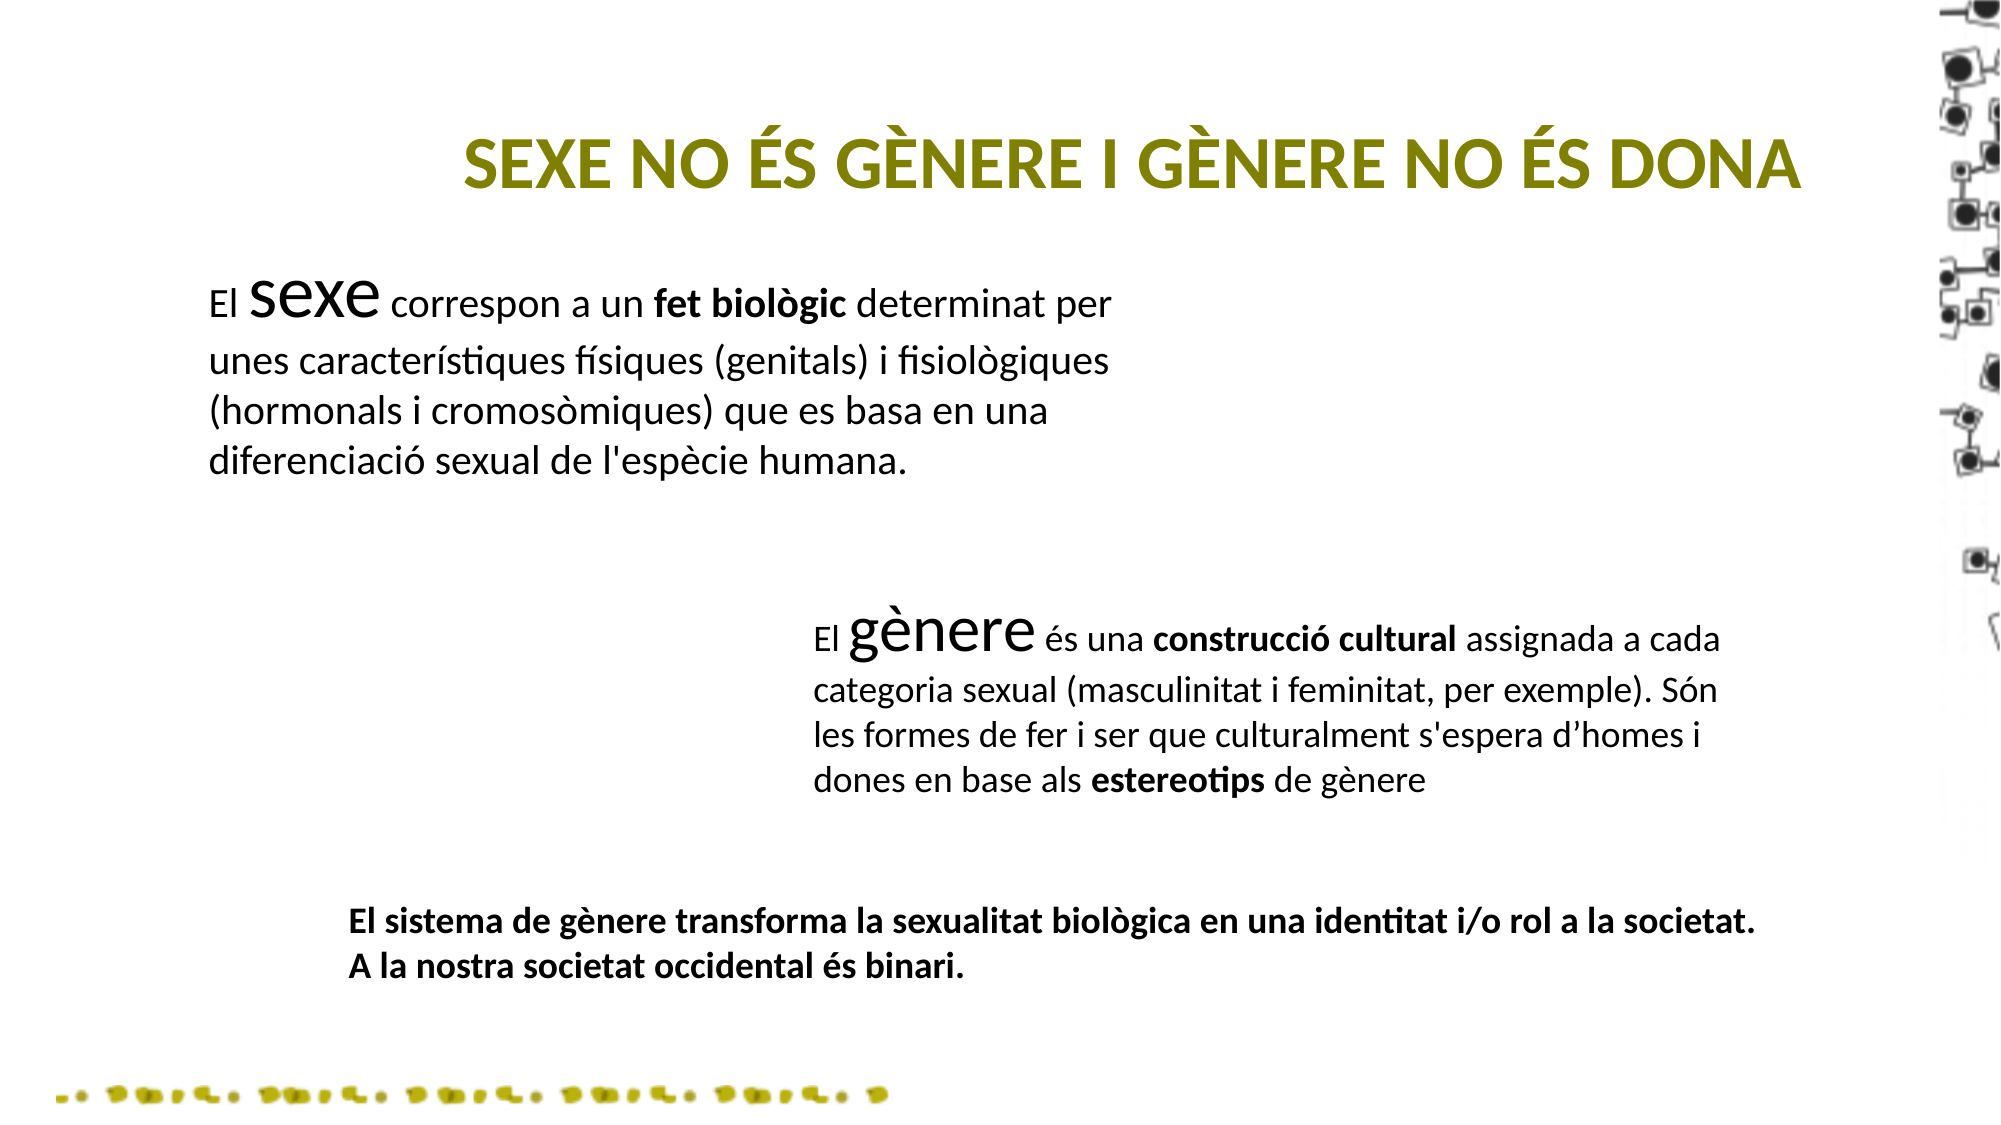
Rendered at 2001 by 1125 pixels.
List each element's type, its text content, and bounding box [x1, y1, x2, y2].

picture [56, 1085, 892, 1116]
text_box El sistema de gènere transforma la sexualitat biològica en una identitat i/o rol a la societat. A la nostra societat occidental és binari. [333, 888, 2000, 994]
picture [1538, 1, 2000, 862]
text_box El gènere és una construcció cultural assignada a cada categoria sexual (masculinitat i feminitat, per exemple). Són les formes de fer i ser que culturalment s'espera d’homes i dones en base als estereotips de gènere [798, 577, 1744, 808]
text_box SEXE NO ÉS GÈNERE I GÈNERE NO ÉS DONA [435, 81, 1818, 212]
text_box El sexe correspon a un fet biològic determinat per unes característiques físiques (genitals) i fisiològiques (hormonals i cromosòmiques) que es basa en una diferenciació sexual de l'espècie humana. [208, 258, 1154, 531]
